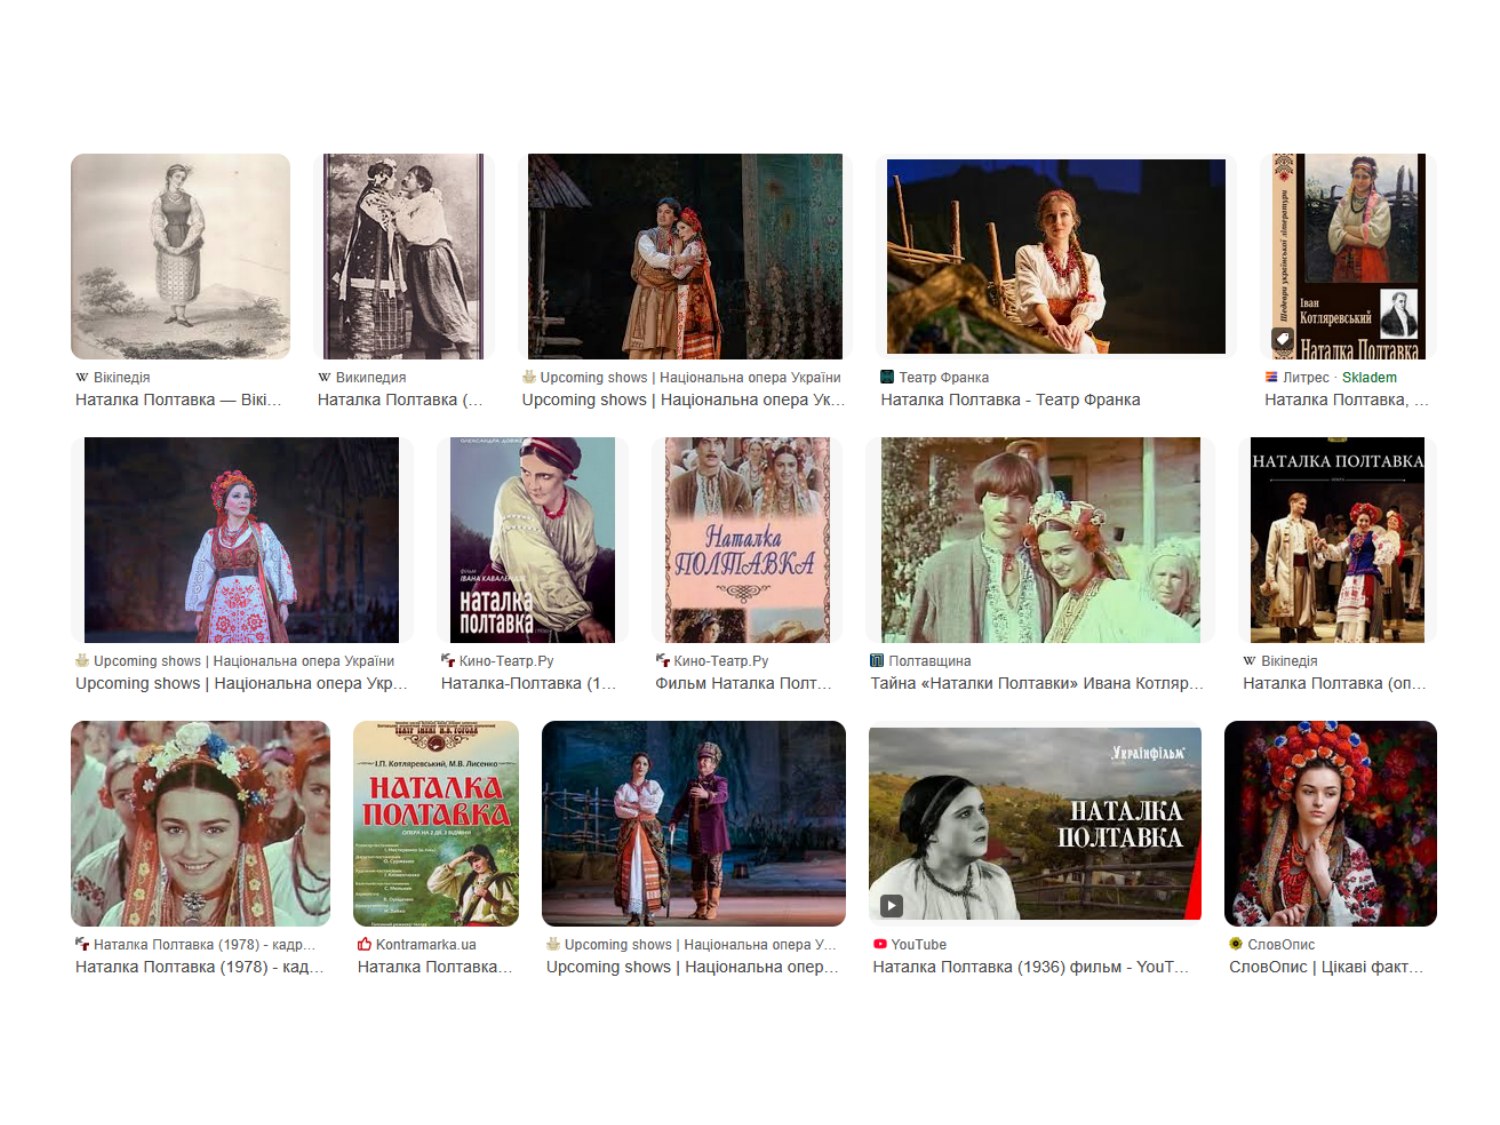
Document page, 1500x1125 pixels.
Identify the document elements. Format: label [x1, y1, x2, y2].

picture [56, 140, 1444, 985]
